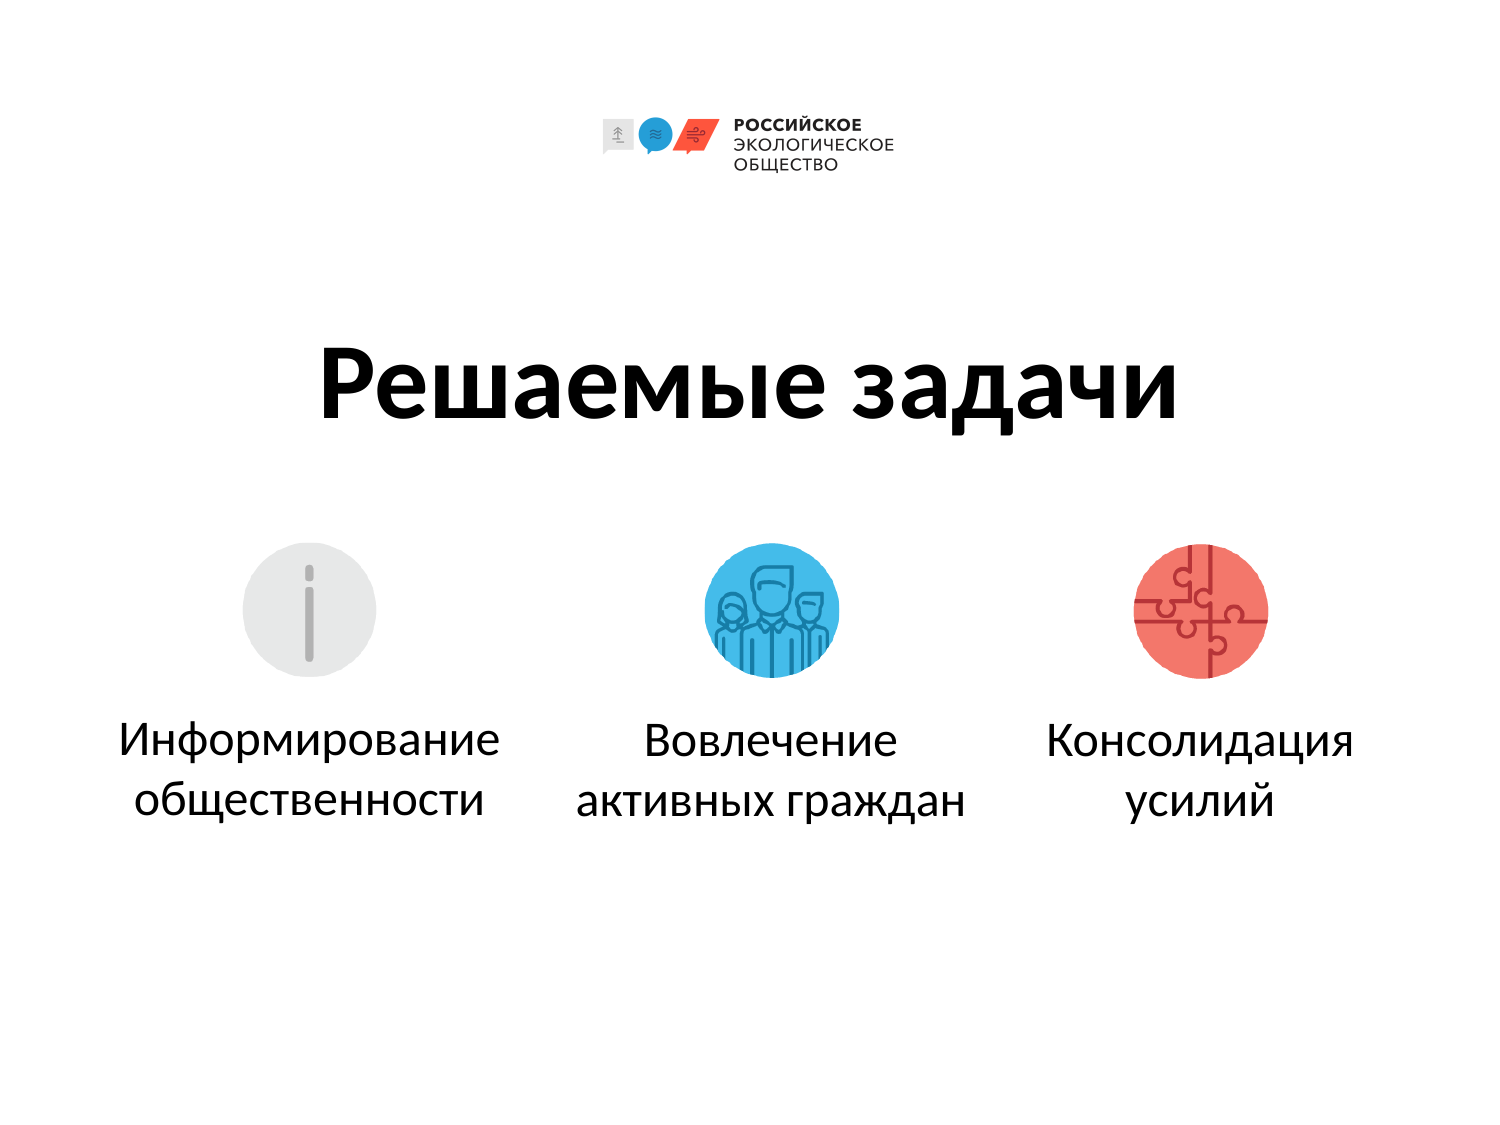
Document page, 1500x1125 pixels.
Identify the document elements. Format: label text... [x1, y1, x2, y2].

text_box Решаемые задачи [0, 338, 1500, 465]
text_box Информирование общественности [69, 698, 550, 849]
text_box Вовлечение активных граждан [550, 699, 992, 788]
picture [692, 534, 859, 687]
picture [1117, 535, 1284, 687]
picture [225, 530, 393, 683]
picture [561, 57, 935, 225]
text_box Консолидация усилий [992, 699, 1409, 788]
